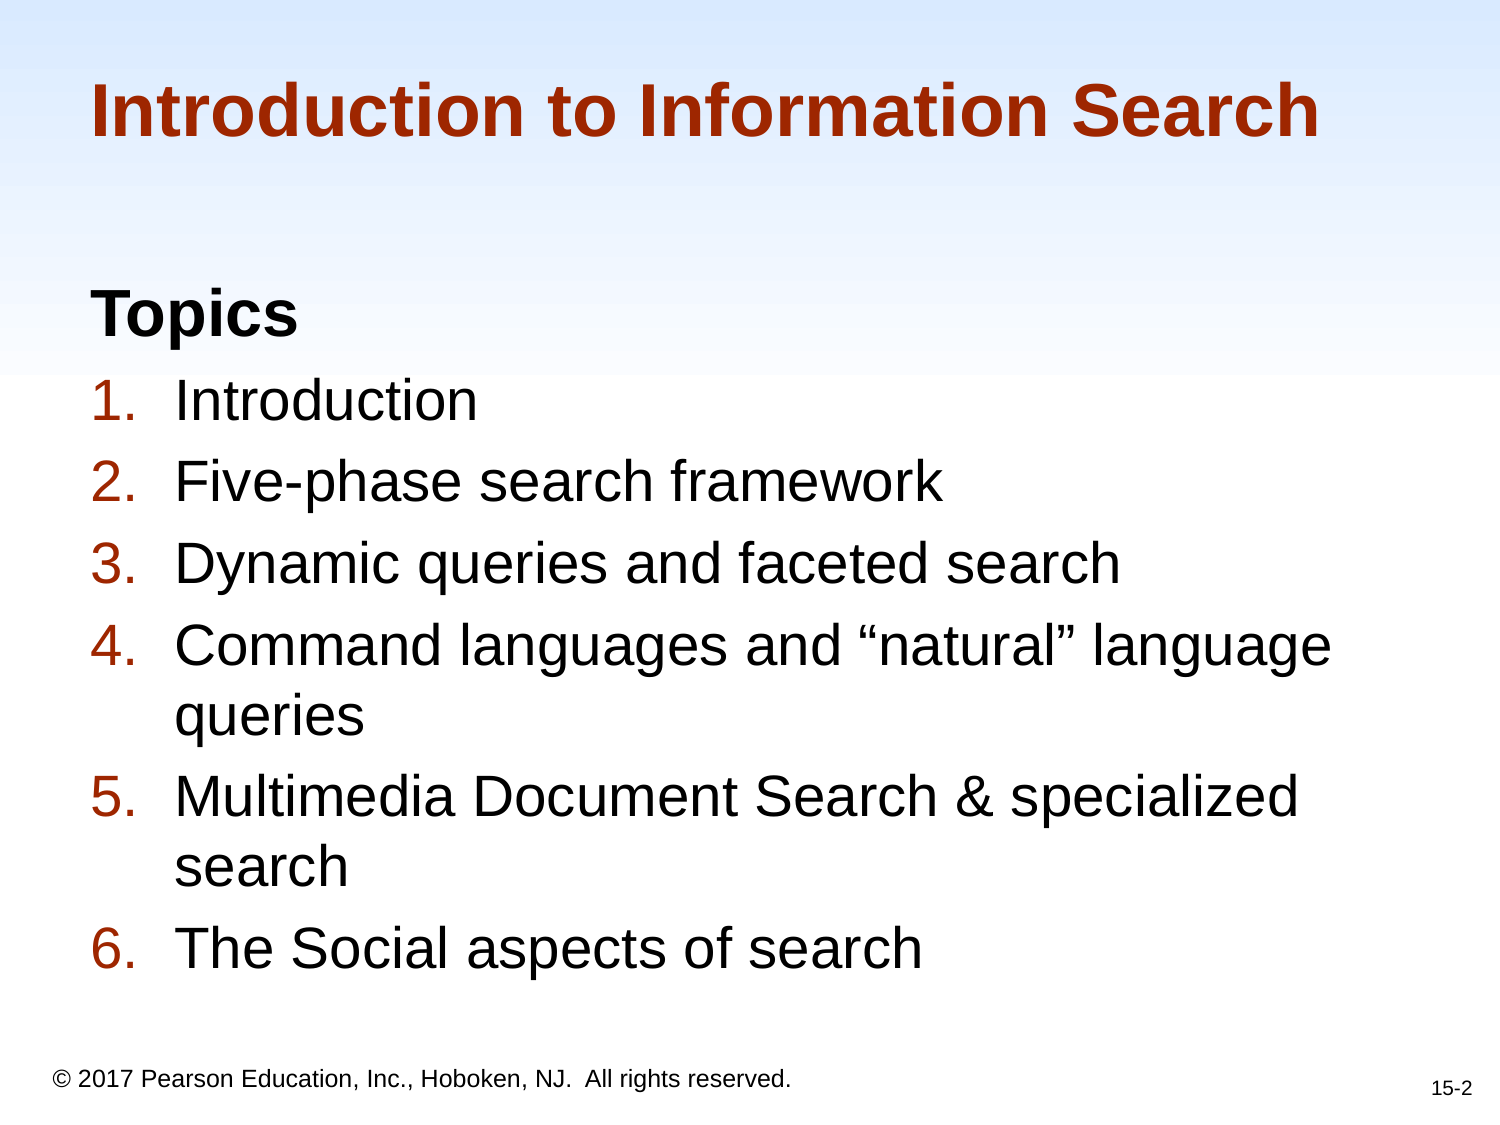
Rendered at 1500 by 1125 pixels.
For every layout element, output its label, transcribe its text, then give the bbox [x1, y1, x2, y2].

list Topics Introduction Five-phase search framework Dynamic queries and faceted search Command languages and “natural” language queries Multimedia Document Search & specialized search The Social aspects of search [75, 262, 1438, 938]
slide_number 15-2 [1175, 1049, 1488, 1125]
title Introduction to Information Search [75, 12, 1438, 200]
